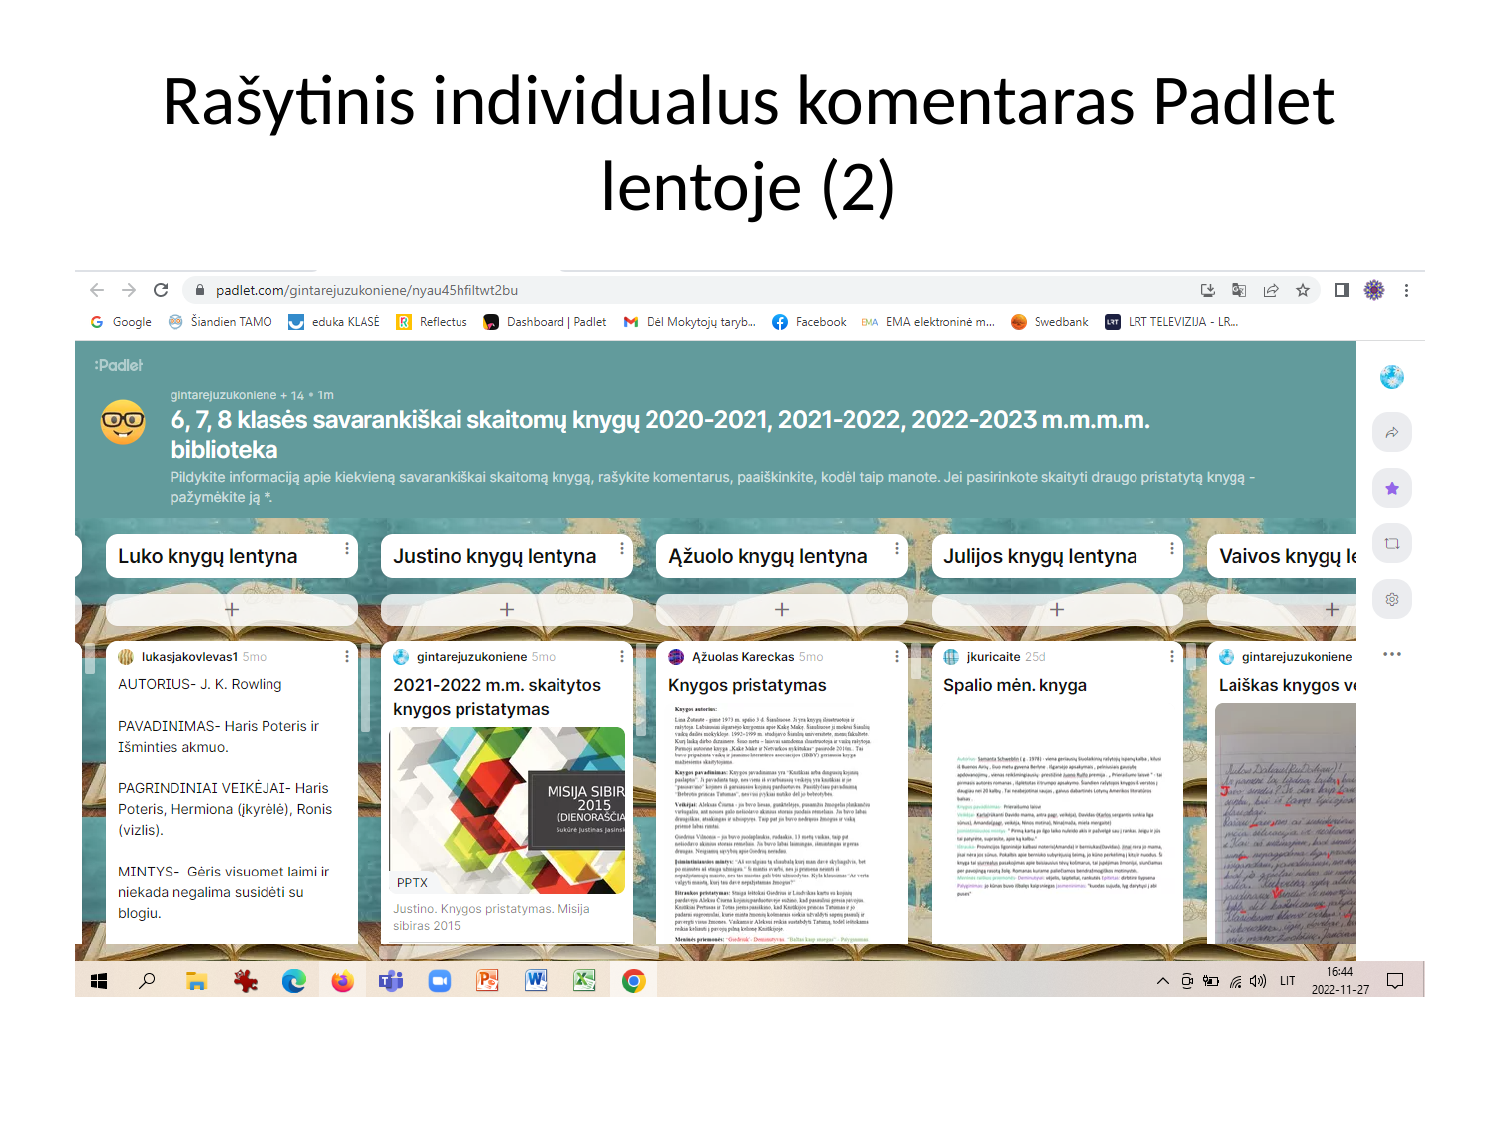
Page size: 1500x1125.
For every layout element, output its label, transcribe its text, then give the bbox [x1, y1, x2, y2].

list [74, 270, 1426, 997]
title Rašytinis individualus komentaras Padlet lentoje (2) [75, 45, 1425, 233]
